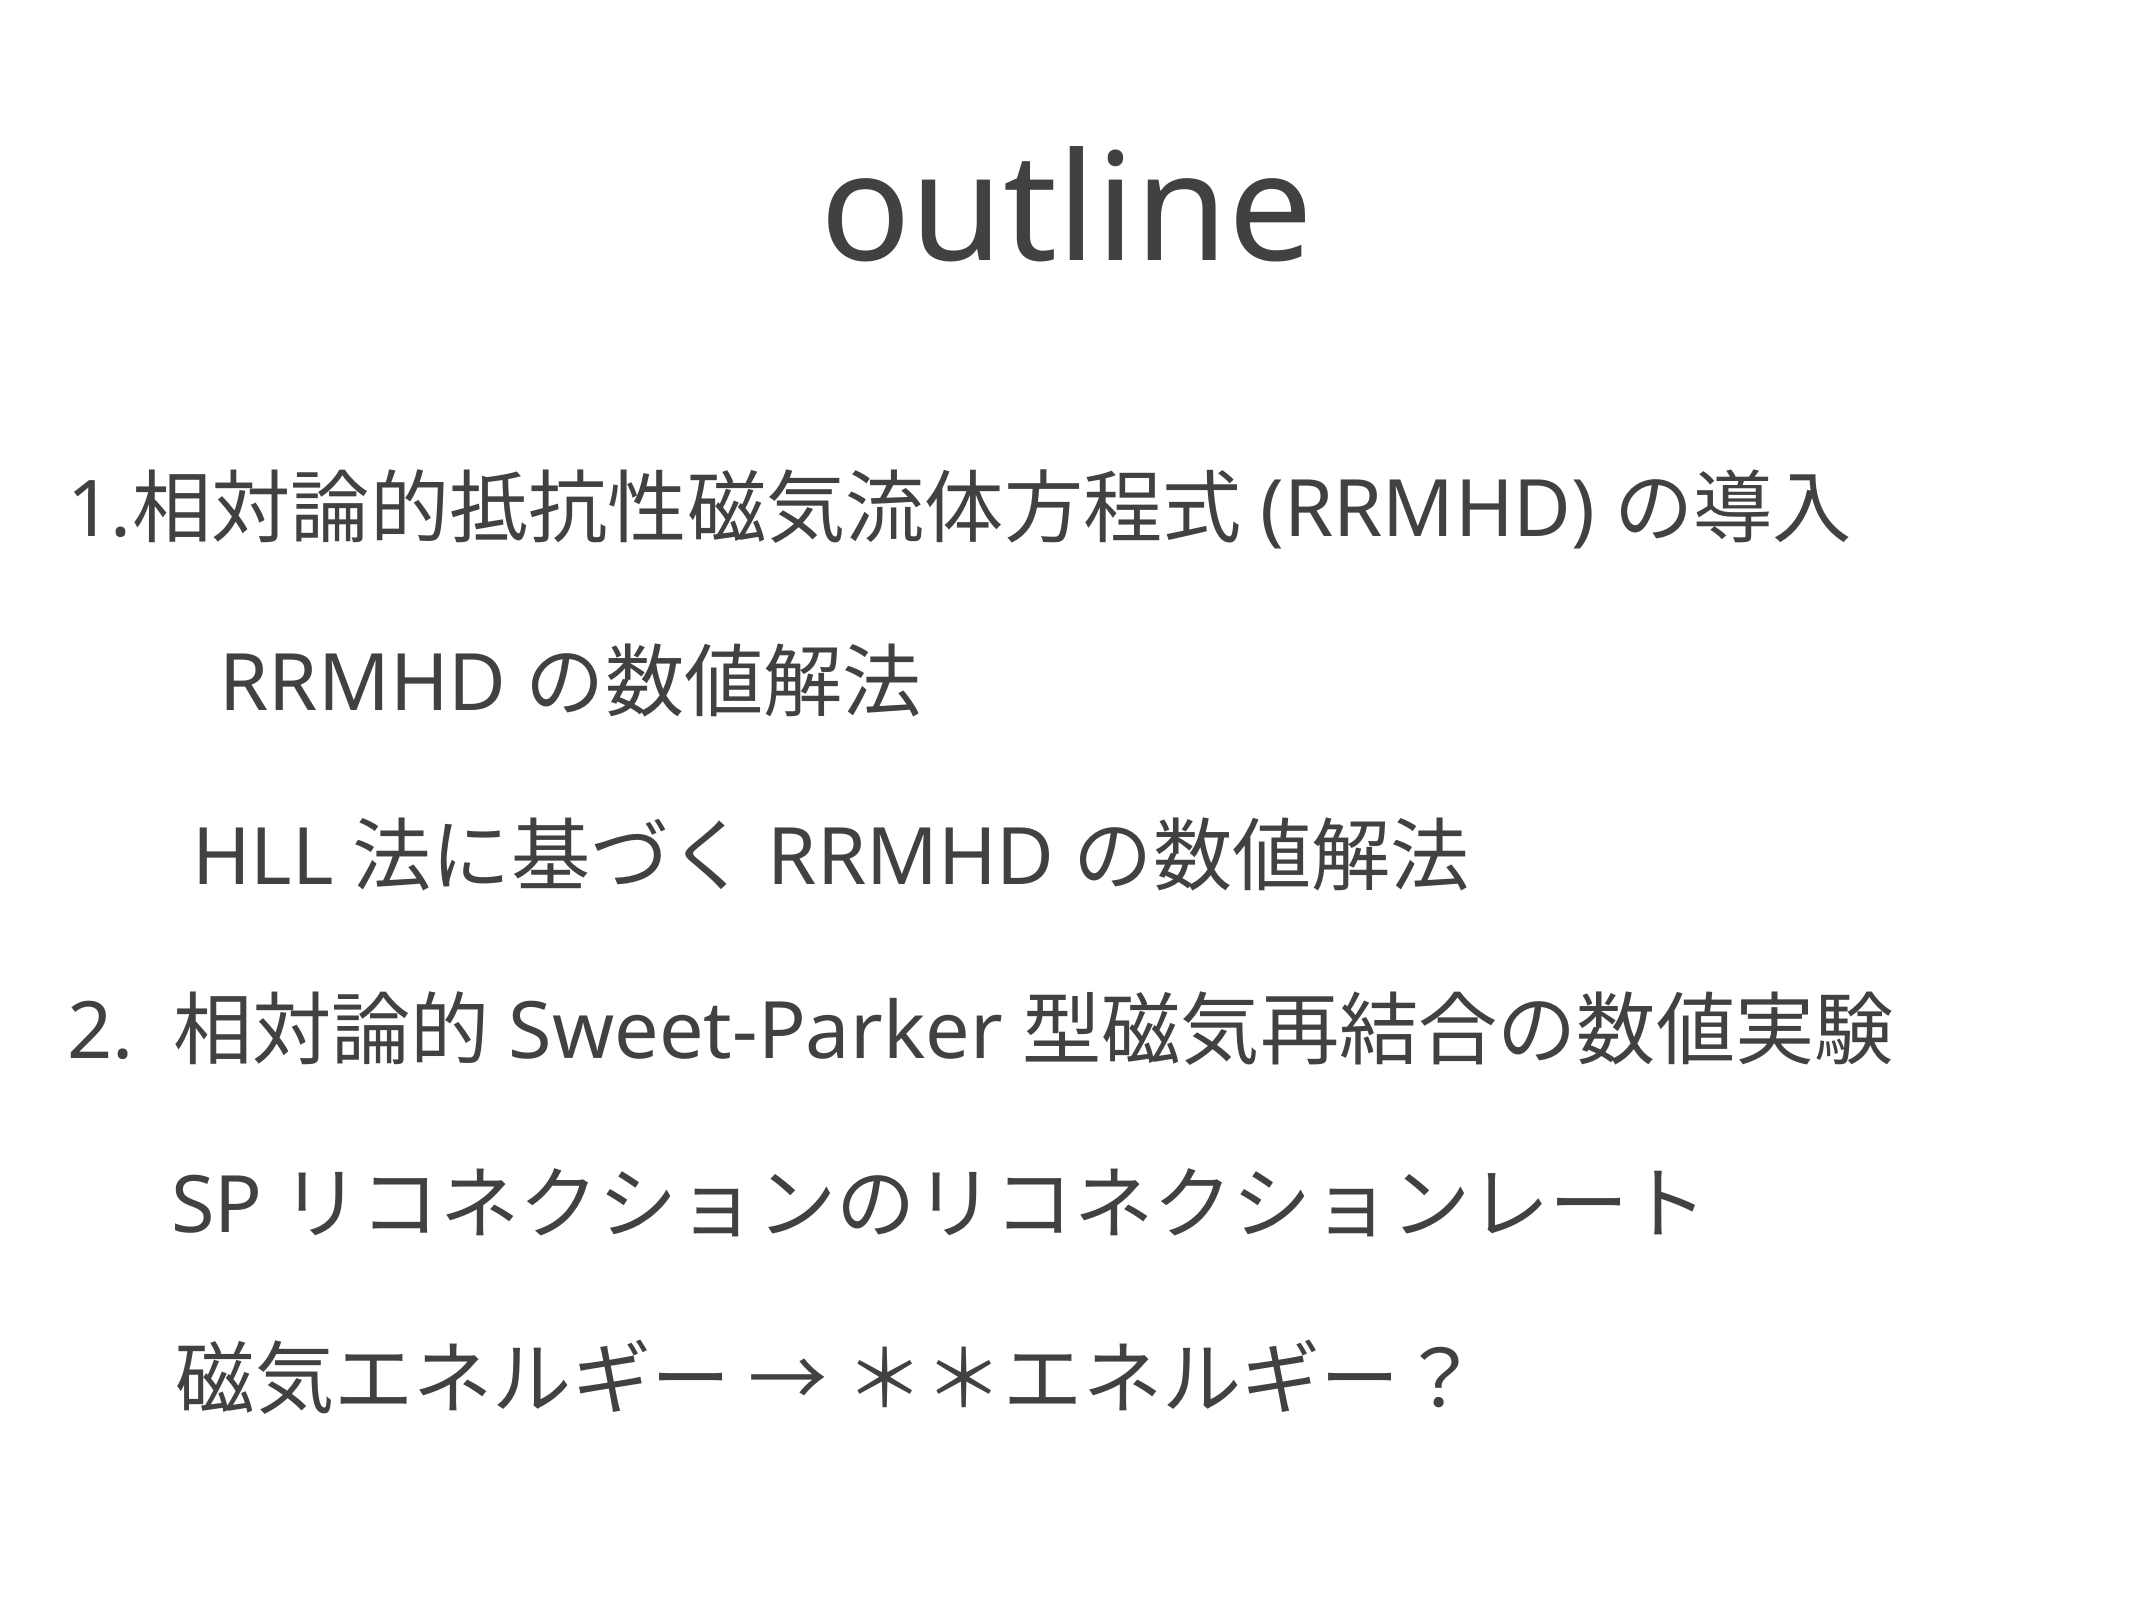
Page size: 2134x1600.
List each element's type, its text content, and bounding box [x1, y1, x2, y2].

list 相対論的抵抗性磁気流体方程式(RRMHD)の導入 RRMHDの数値解法 HLL法に基づくRRMHDの数値解法 2. 相対論的Sweet-Parker型磁気再結合の数値実験 SPリコネクションのリコネクションレート 磁気エネルギー → ＊＊エネルギー？ [58, 447, 2076, 1560]
title outline [57, 0, 2076, 401]
